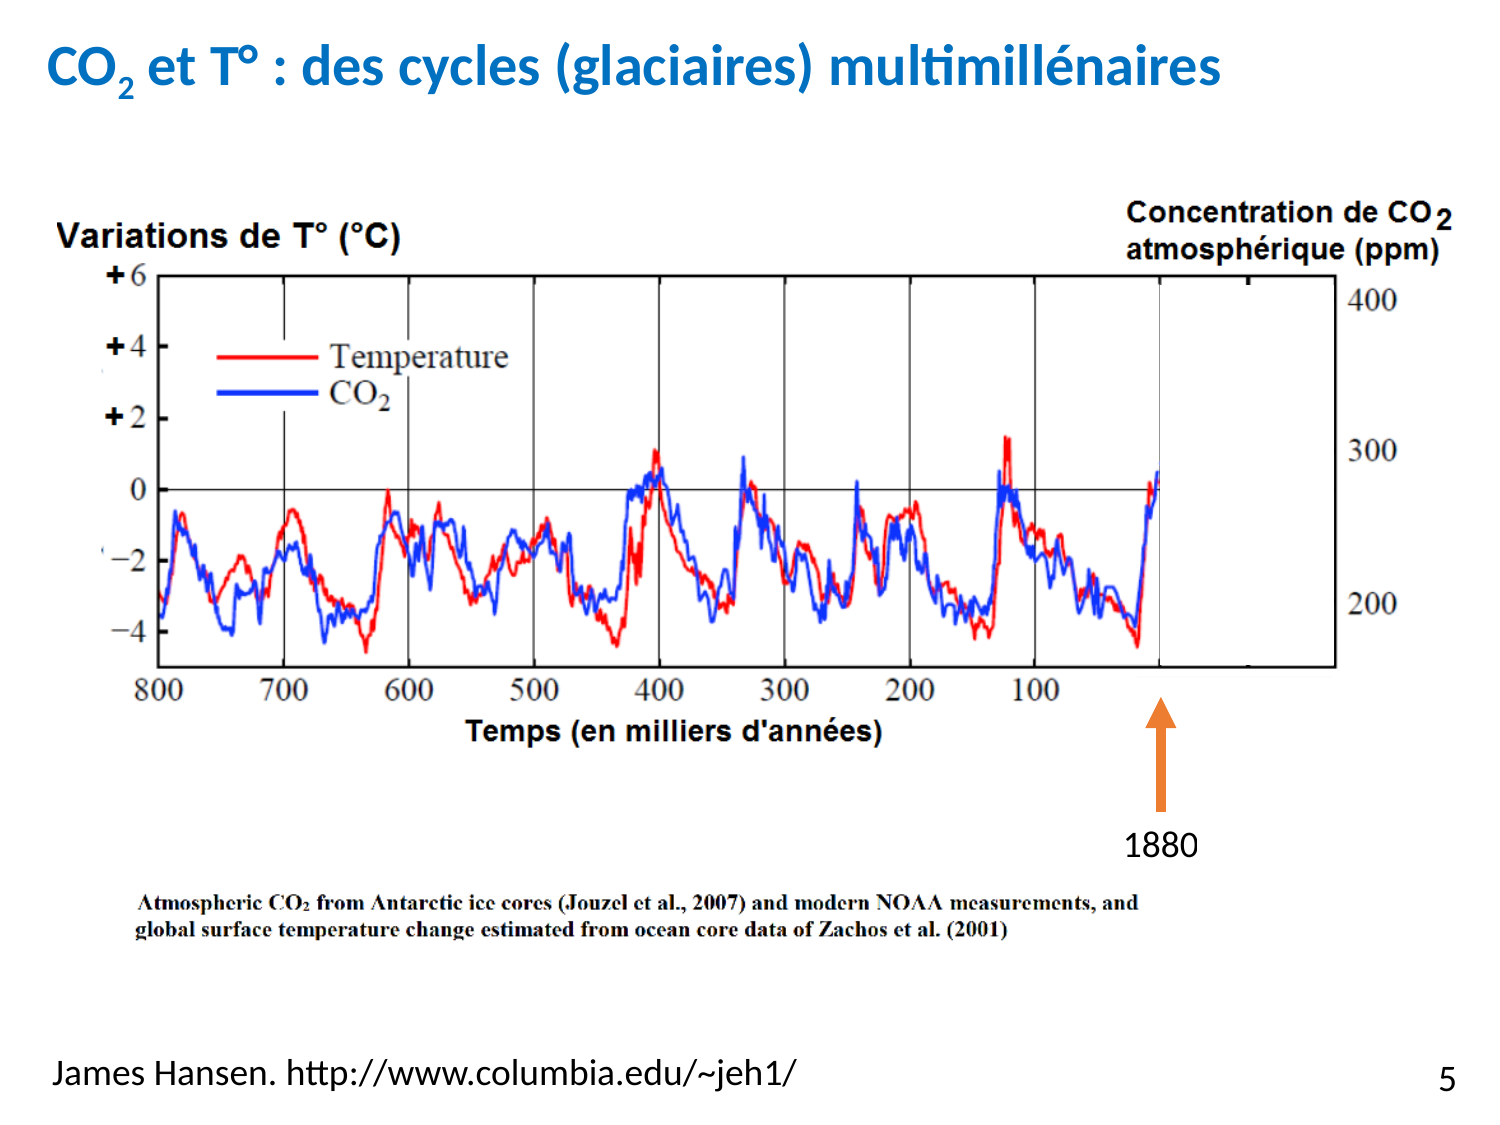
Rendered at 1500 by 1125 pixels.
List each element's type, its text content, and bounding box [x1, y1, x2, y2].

picture [57, 197, 1464, 948]
text_box CO2 et T° : des cycles (glaciaires) multimillénaires [32, 19, 1488, 115]
text_box James Hansen. http://www.columbia.edu/~jeh1/ [37, 1040, 813, 1100]
text_box 5 [1423, 1046, 1473, 1107]
